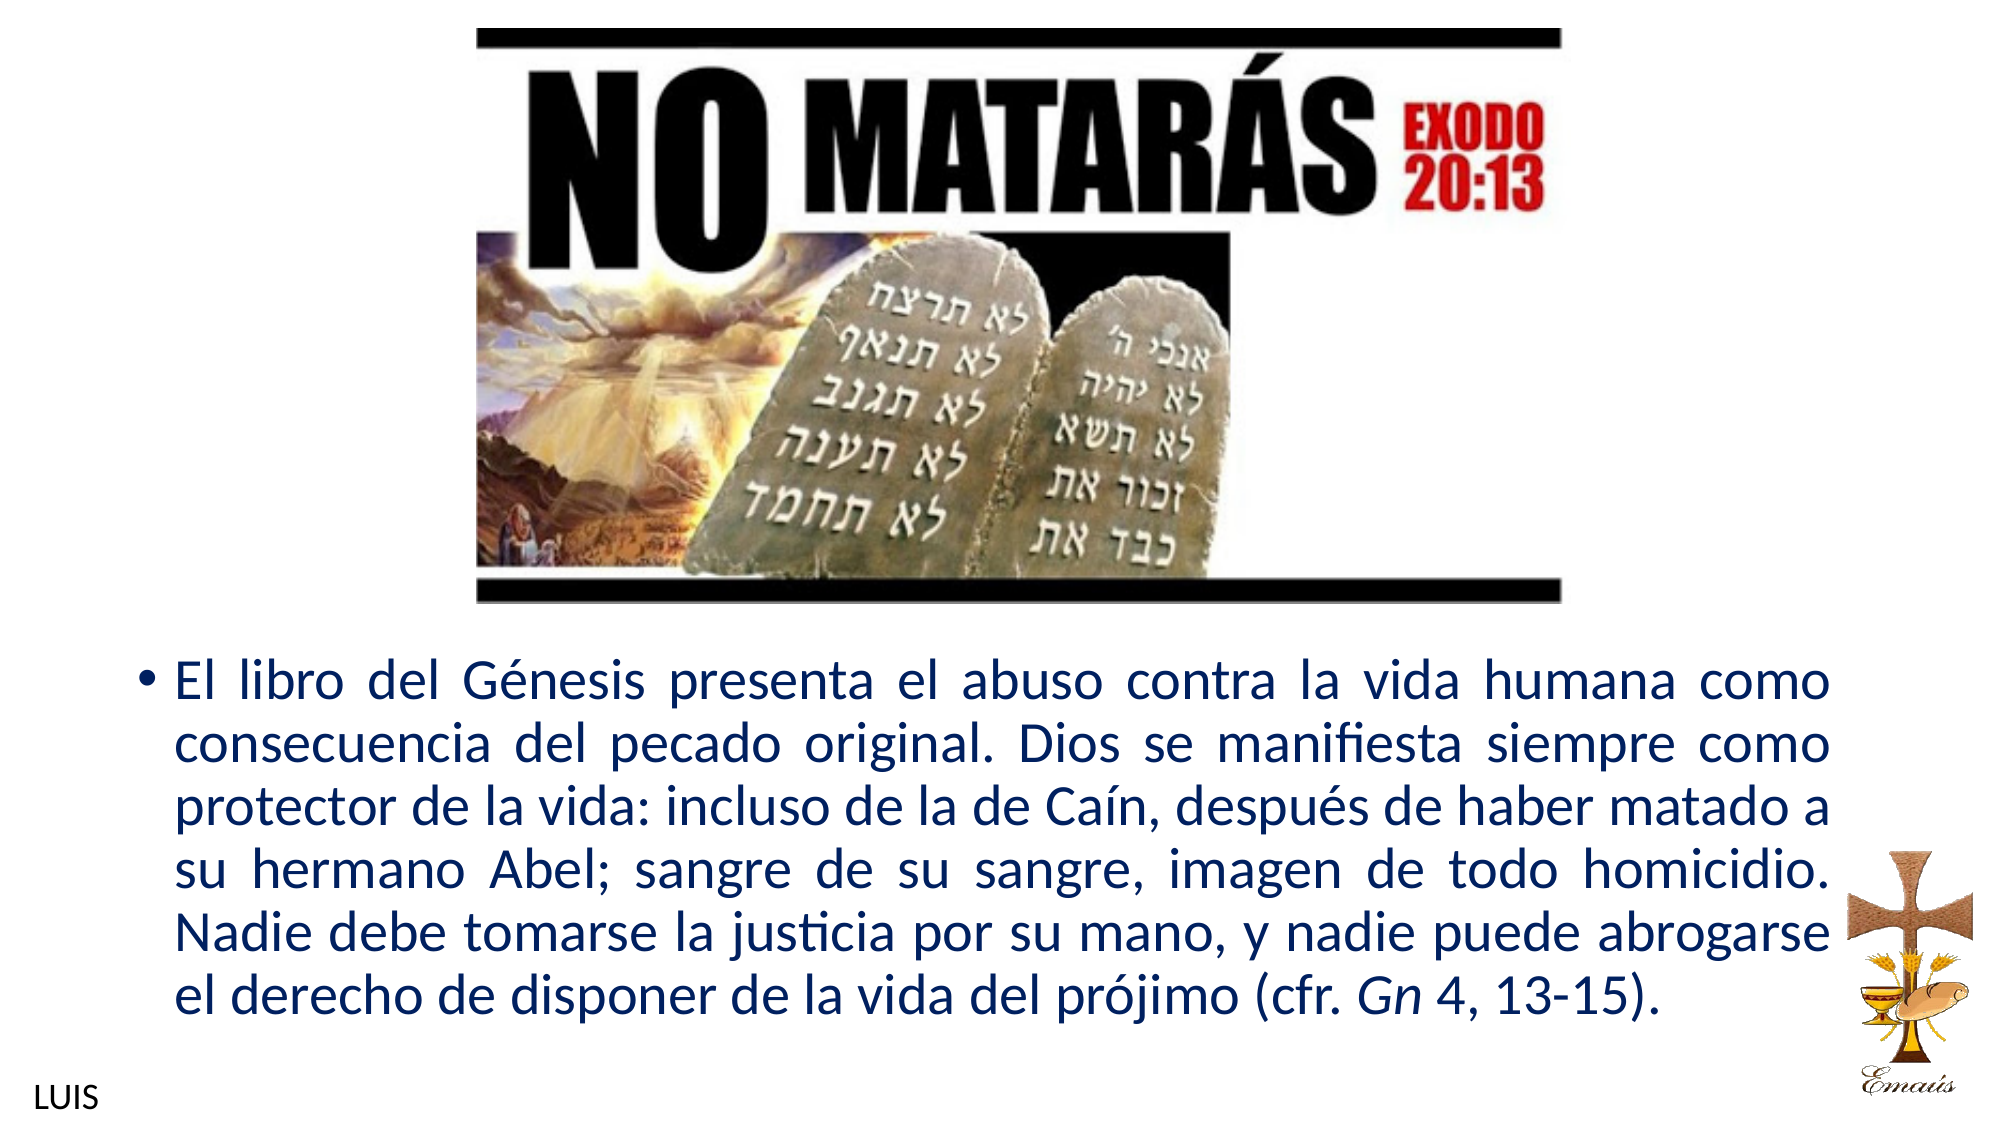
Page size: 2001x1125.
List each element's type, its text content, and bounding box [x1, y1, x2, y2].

picture [1828, 847, 1983, 1099]
text_box LUIS [18, 1064, 114, 1125]
picture [476, 28, 1571, 604]
list El libro del Génesis presenta el abuso contra la vida humana como consecuencia del pecado original. Dios se manifiesta siempre como protector de la vida: incluso de la de Caín, después de haber matado a su hermano Abel; sangre de su sangre, imagen de todo homicidio. Nadie debe tomarse la justicia por su mano, y nadie puede abrogarse el derecho de disponer de la vida del prójimo (cfr. Gn 4, 13-15). [122, 641, 1848, 1125]
